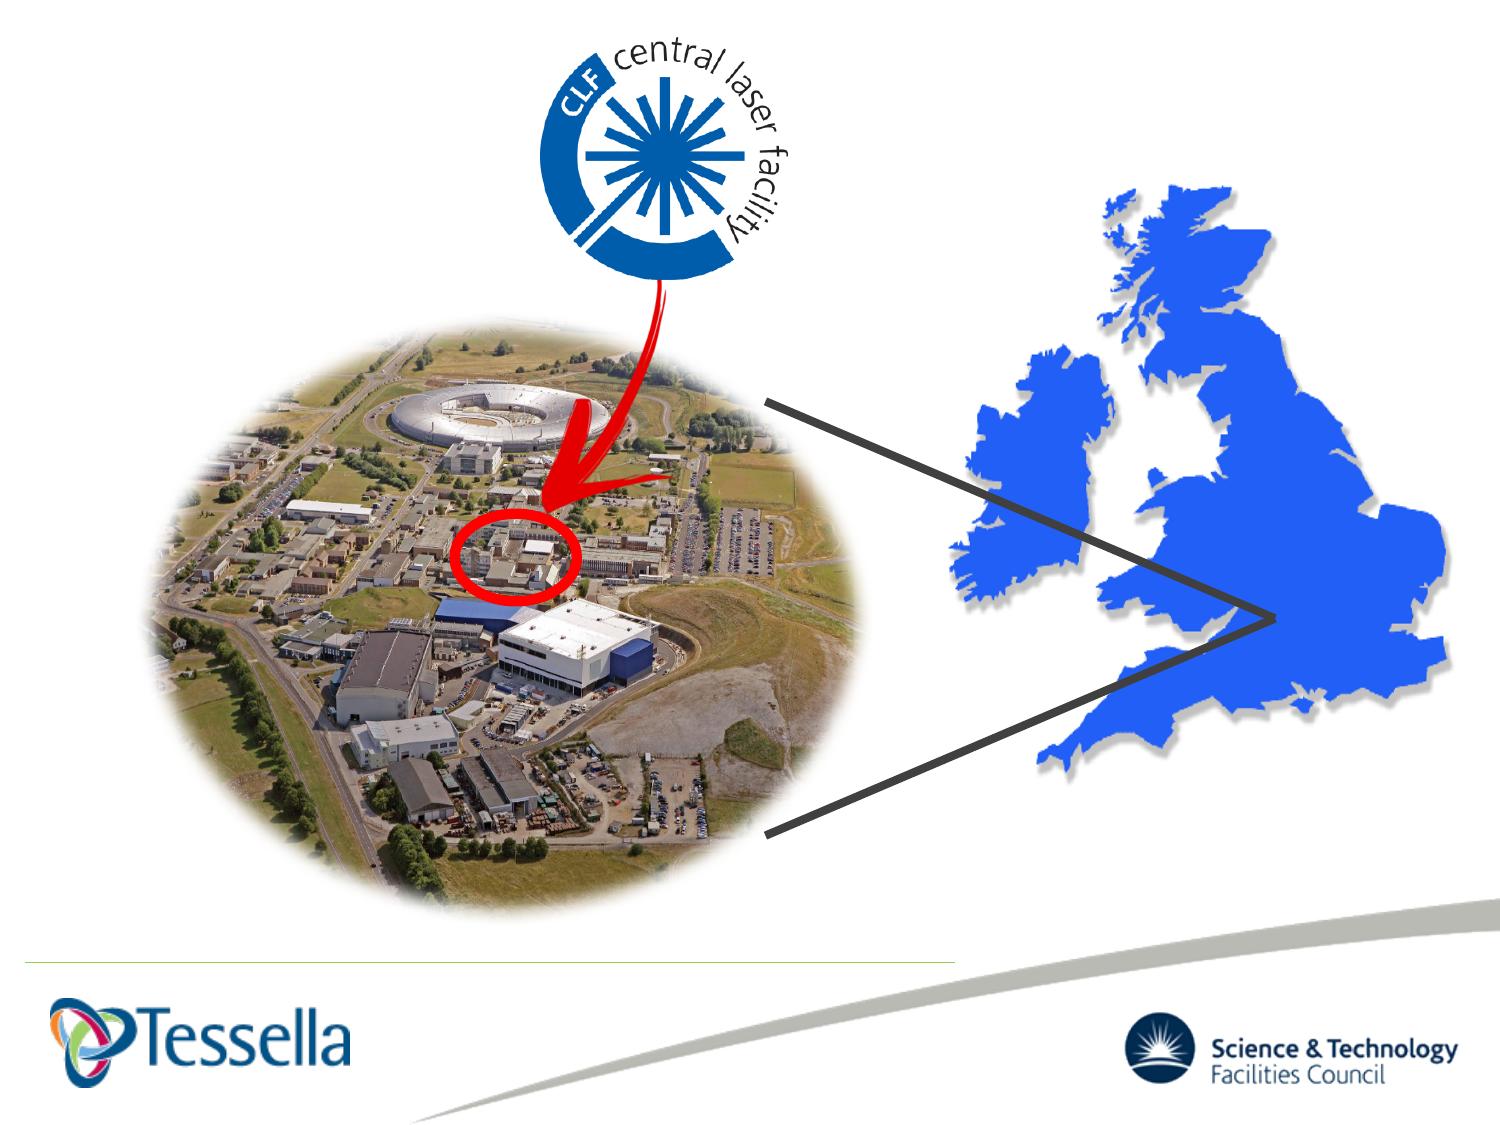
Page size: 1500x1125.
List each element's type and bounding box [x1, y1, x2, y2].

picture [135, 37, 1500, 1125]
picture [49, 998, 351, 1088]
text_box [765, 618, 1276, 836]
picture [924, 164, 1469, 796]
text_box [765, 401, 1276, 618]
